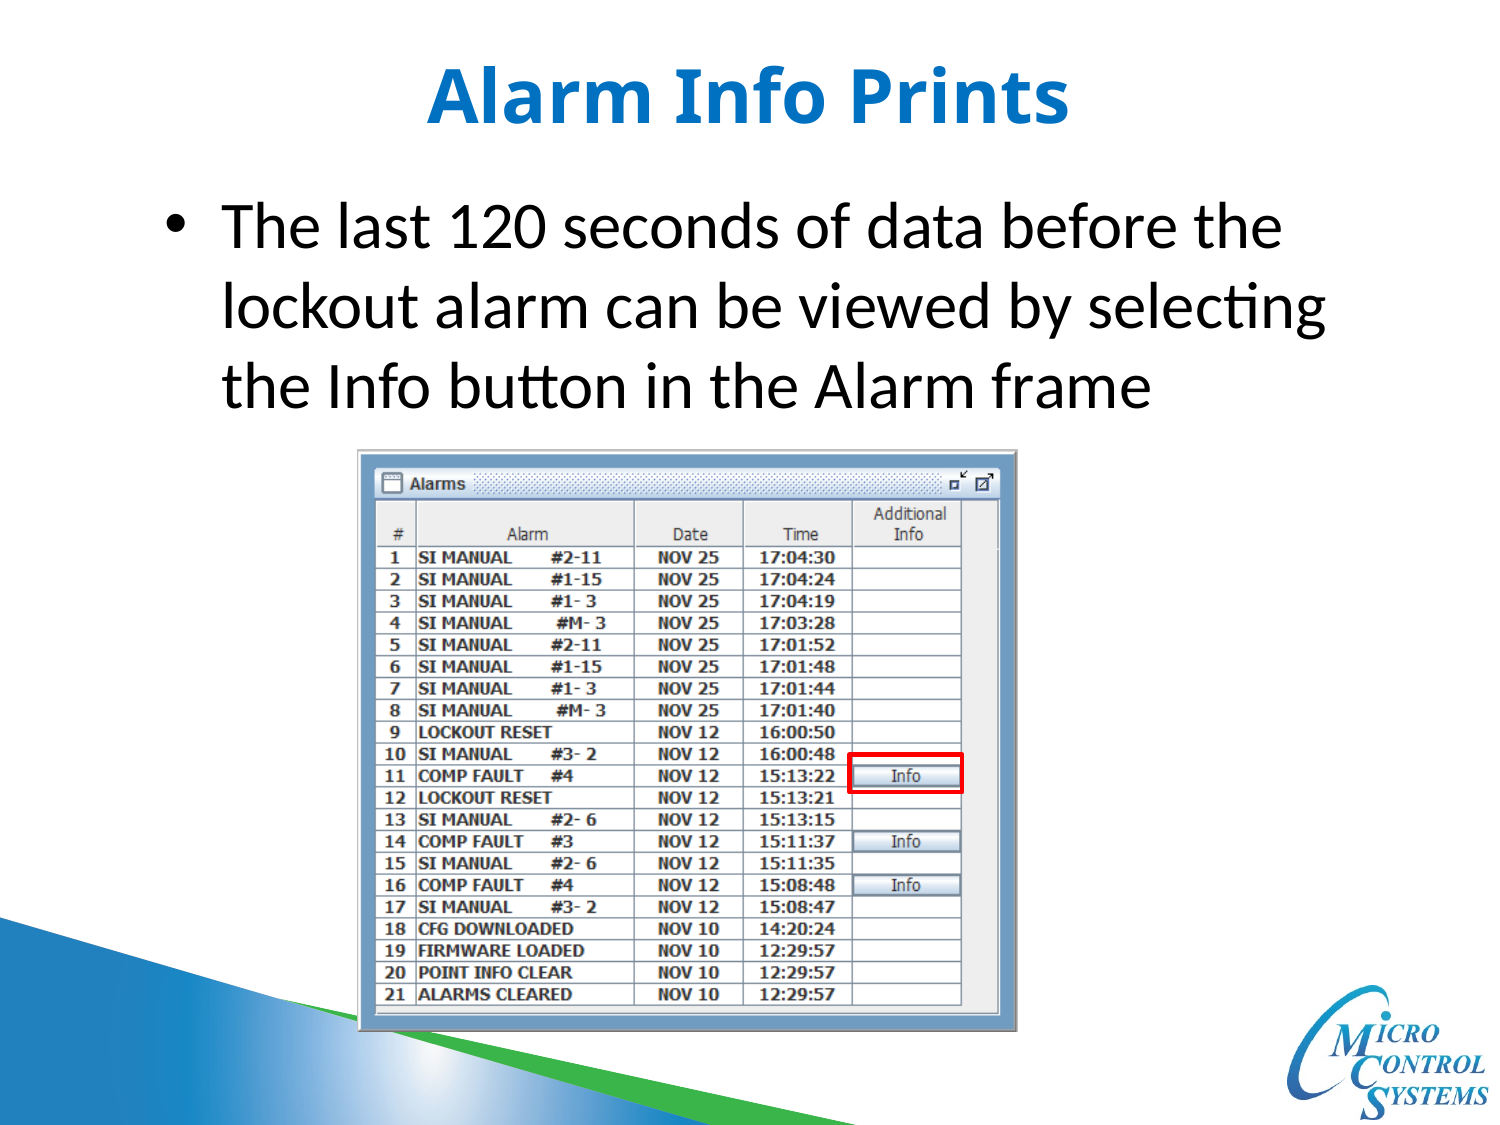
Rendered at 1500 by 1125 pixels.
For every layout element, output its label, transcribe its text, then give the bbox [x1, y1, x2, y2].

text_box The last 120 seconds of data before the lockout alarm can be viewed by selecting the Info button in the Alarm frame [149, 174, 1350, 825]
title Alarm Info Prints [0, 0, 1500, 188]
picture [1287, 985, 1489, 1120]
picture [0, 449, 1019, 1125]
